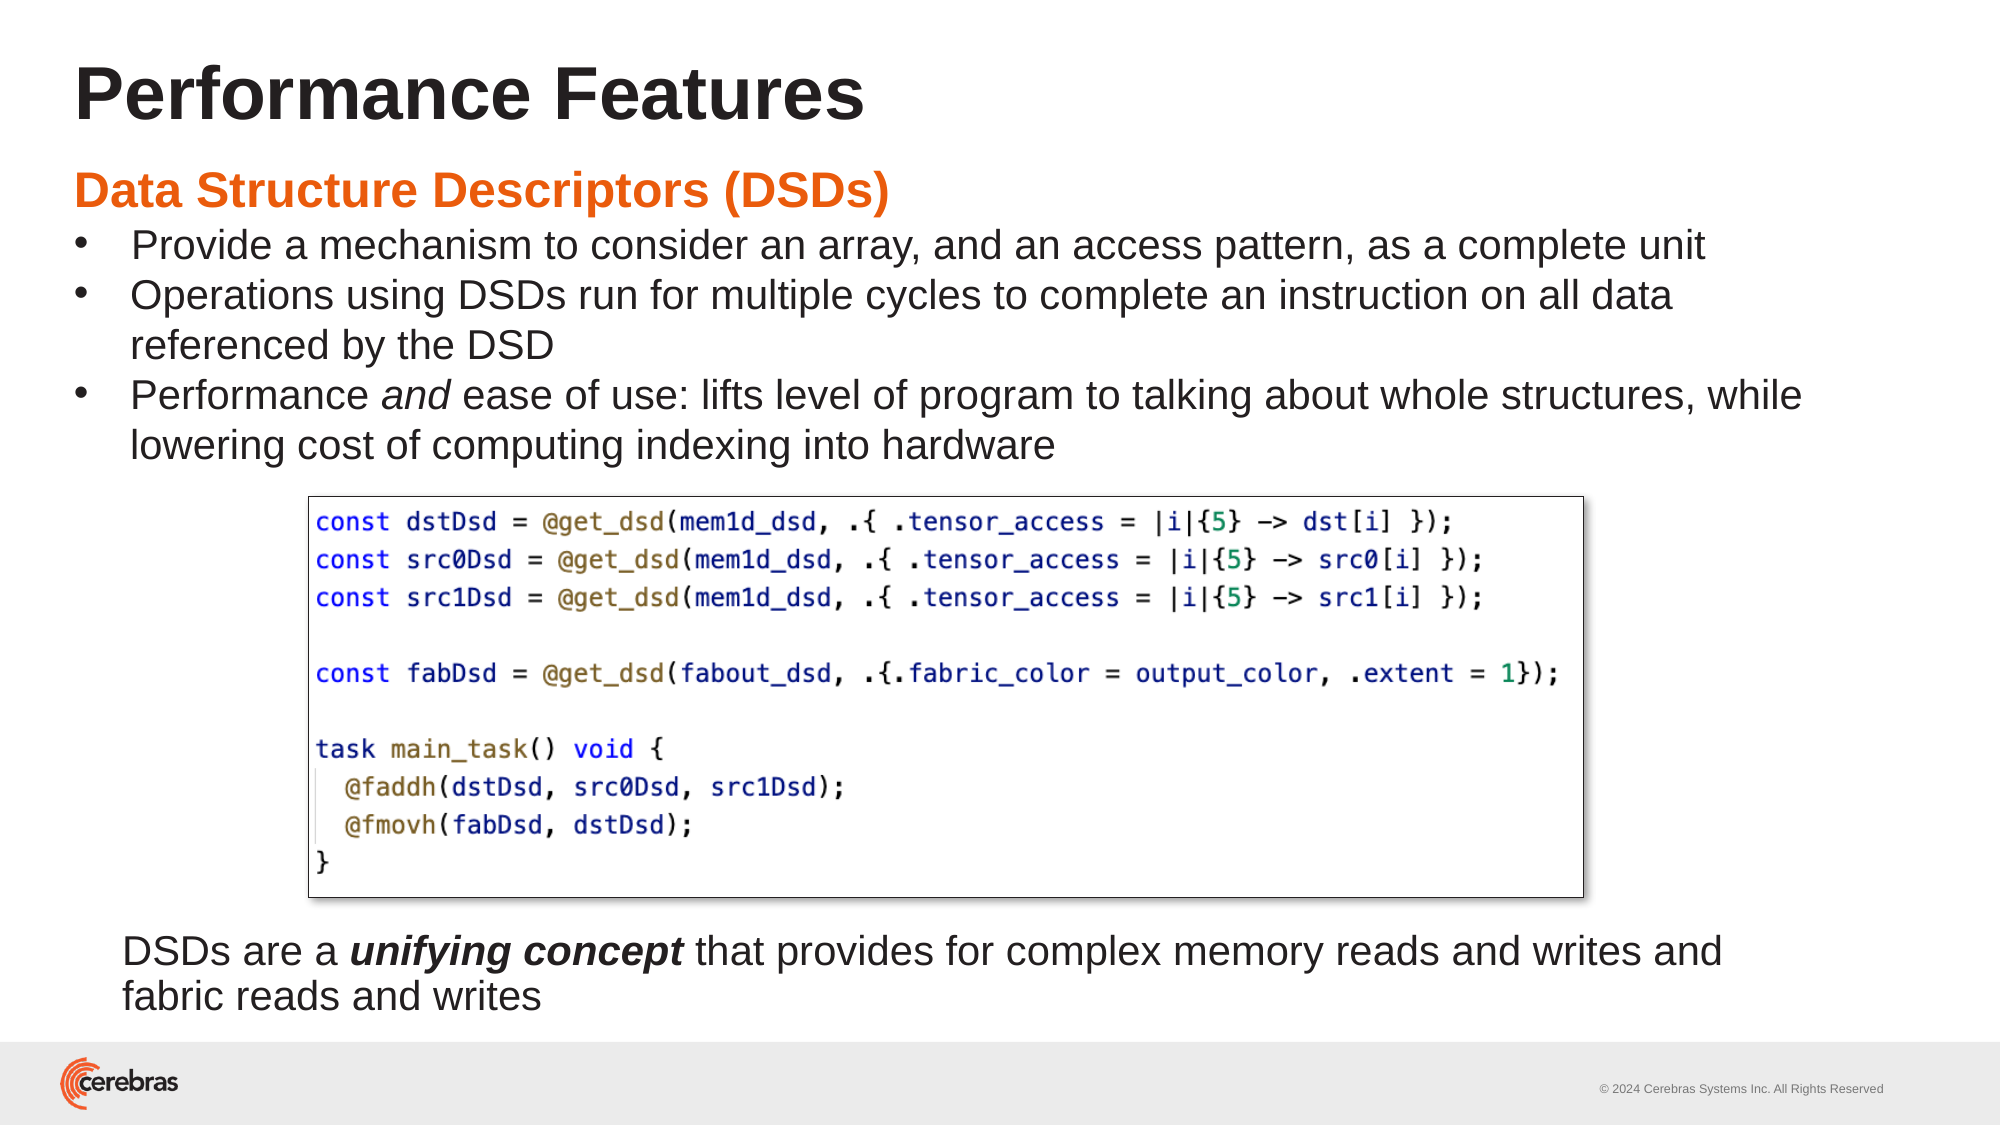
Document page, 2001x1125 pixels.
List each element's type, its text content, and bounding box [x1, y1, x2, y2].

text_box Data Structure Descriptors (DSDs) Provide a mechanism to consider an array, and an access pattern, as a complete unit Operations using DSDs run for multiple cycles to complete an instruction on all data referenced by the DSD Performance and ease of use: lifts level of program to talking about whole structures, while lowering cost of computing indexing into hardware [59, 178, 1833, 475]
title Performance Features [59, 47, 1864, 178]
picture [308, 496, 1584, 898]
picture [60, 1057, 178, 1110]
text_box DSDs are a unifying concept that provides for complex memory reads and writes and fabric reads and writes [107, 921, 1833, 1029]
